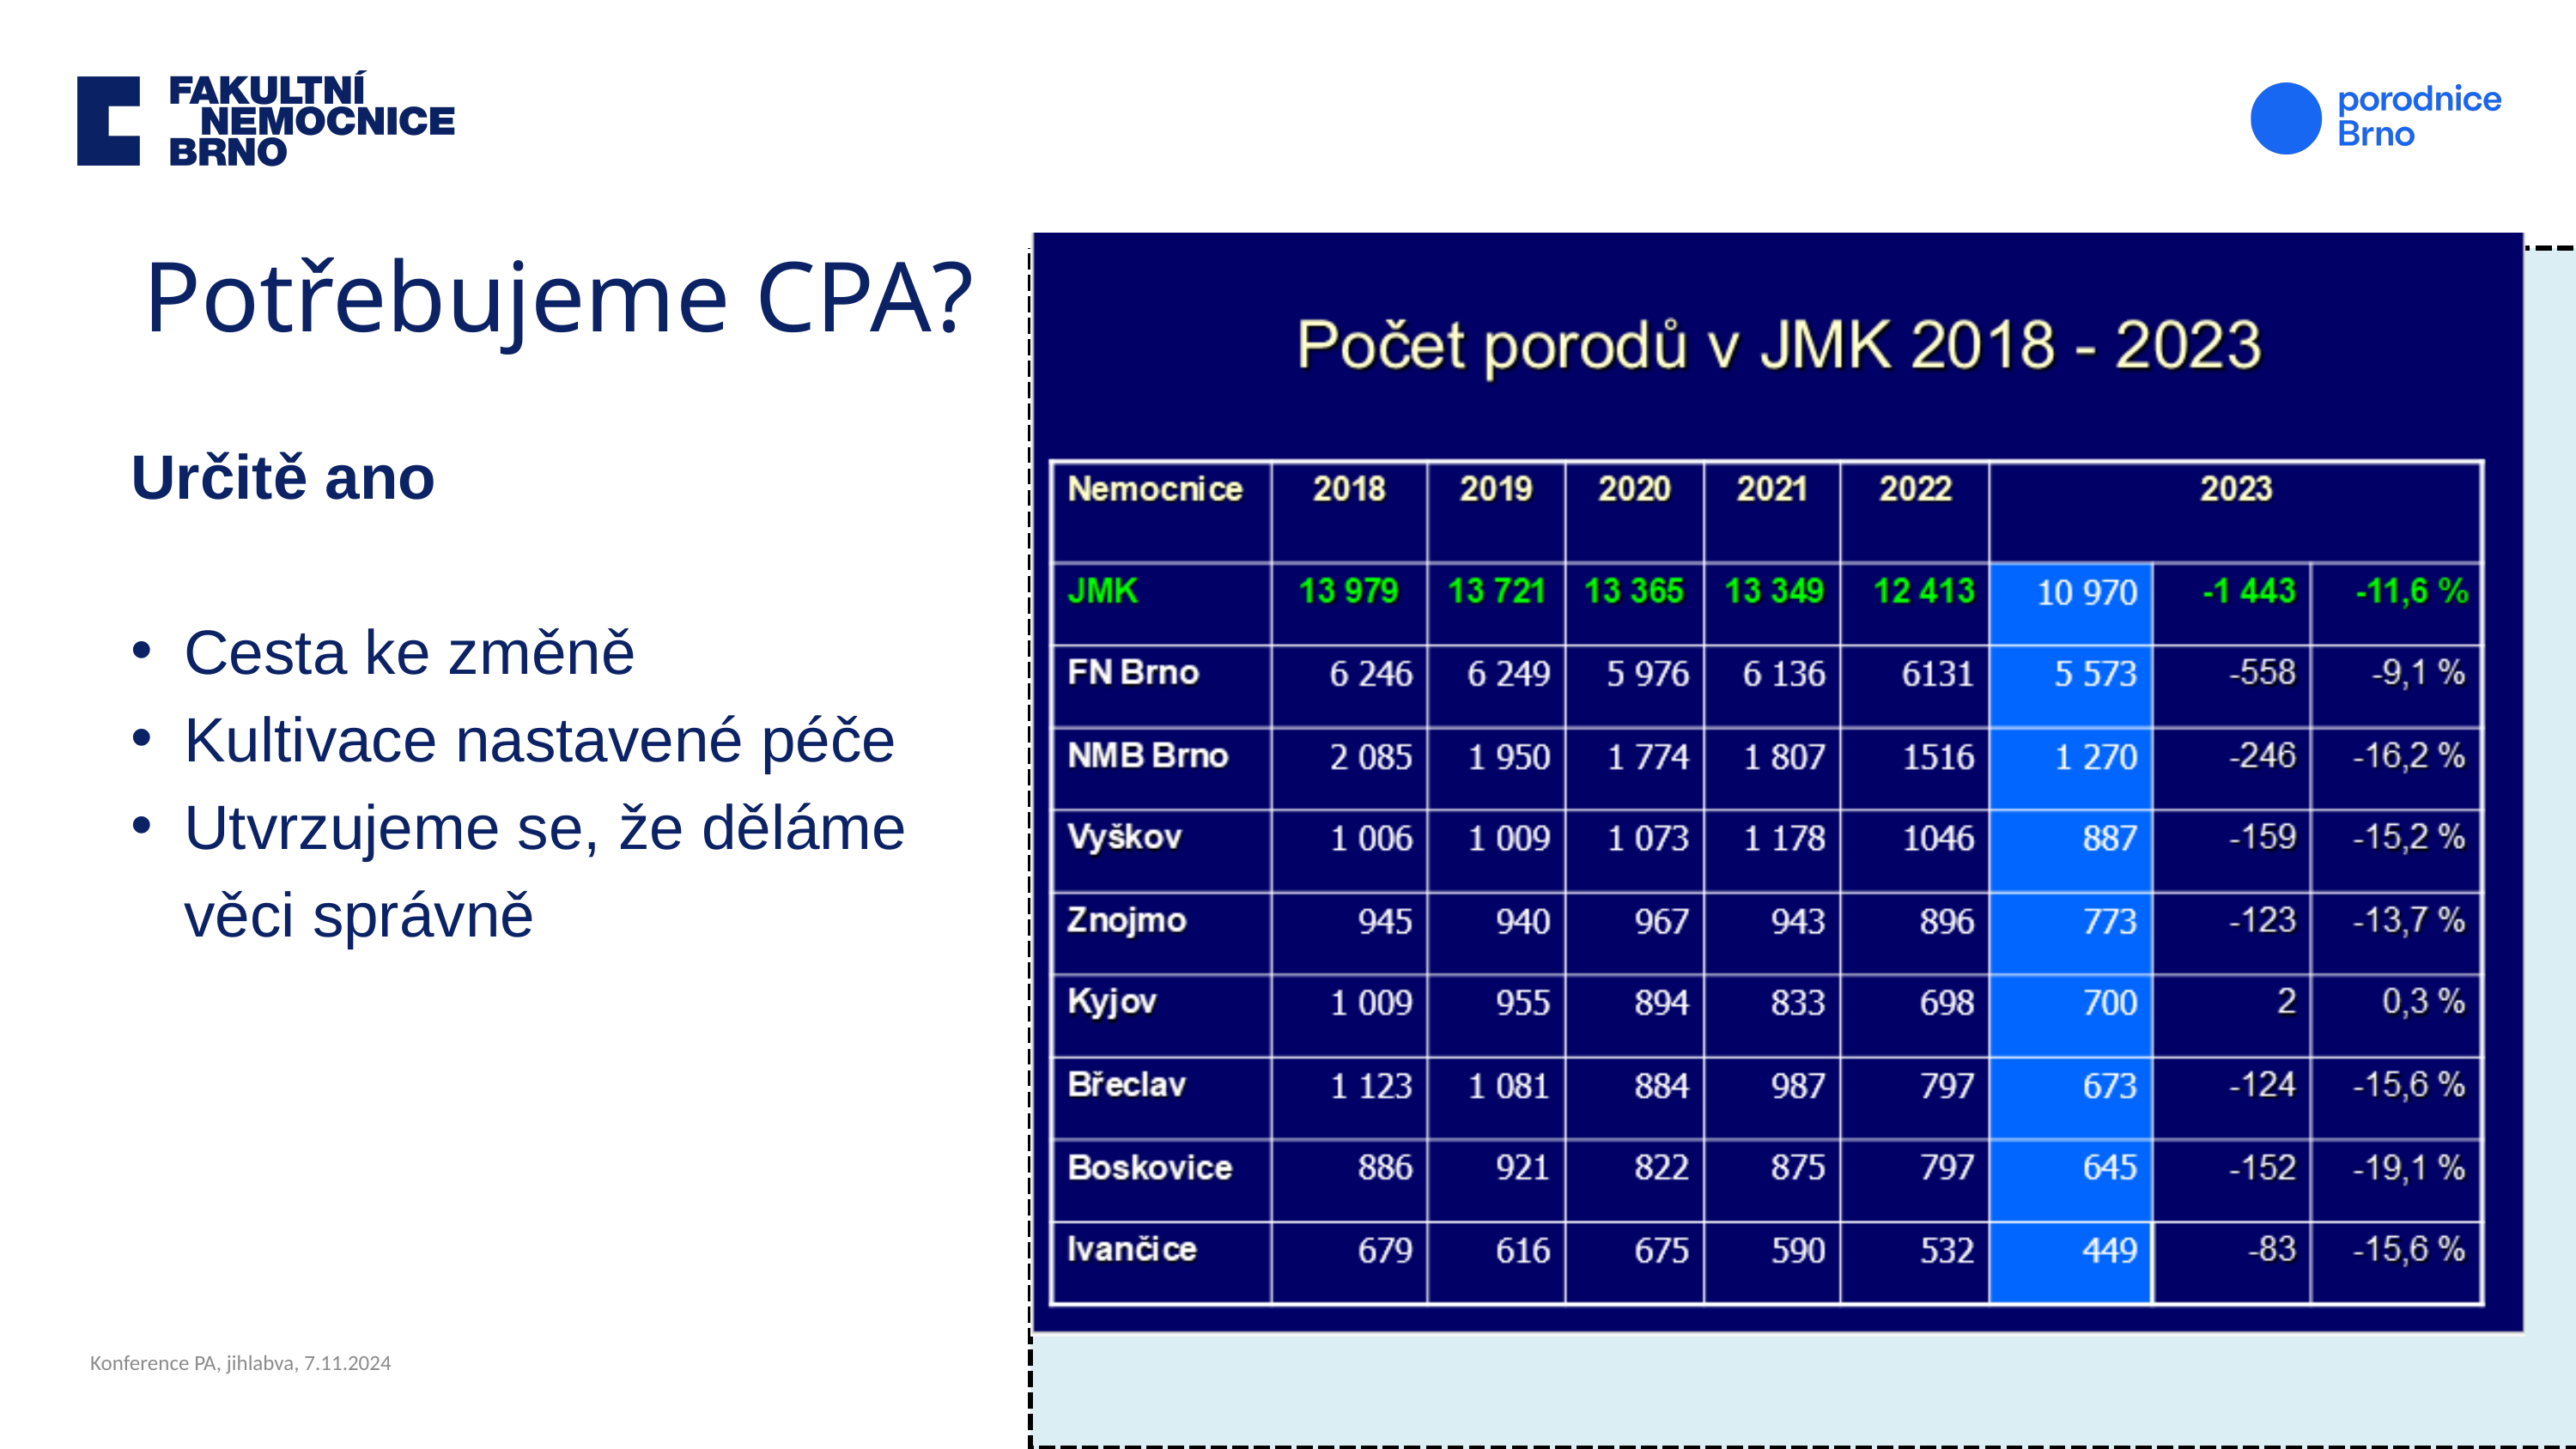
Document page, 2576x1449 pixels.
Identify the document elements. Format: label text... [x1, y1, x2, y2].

text_box [2251, 82, 2501, 155]
footer Konference PA, jihlabva, 7.11.2024 [77, 1336, 486, 1388]
text_box Určitě ano Cesta ke změně Kultivace nastavené péče Utvrzujeme se, že děláme věci správně [77, 423, 1004, 1125]
text_box [77, 70, 455, 167]
picture [1030, 233, 2526, 1337]
text_box [1030, 247, 2576, 1449]
text_box Potřebujeme CPA? [143, 201, 1011, 352]
